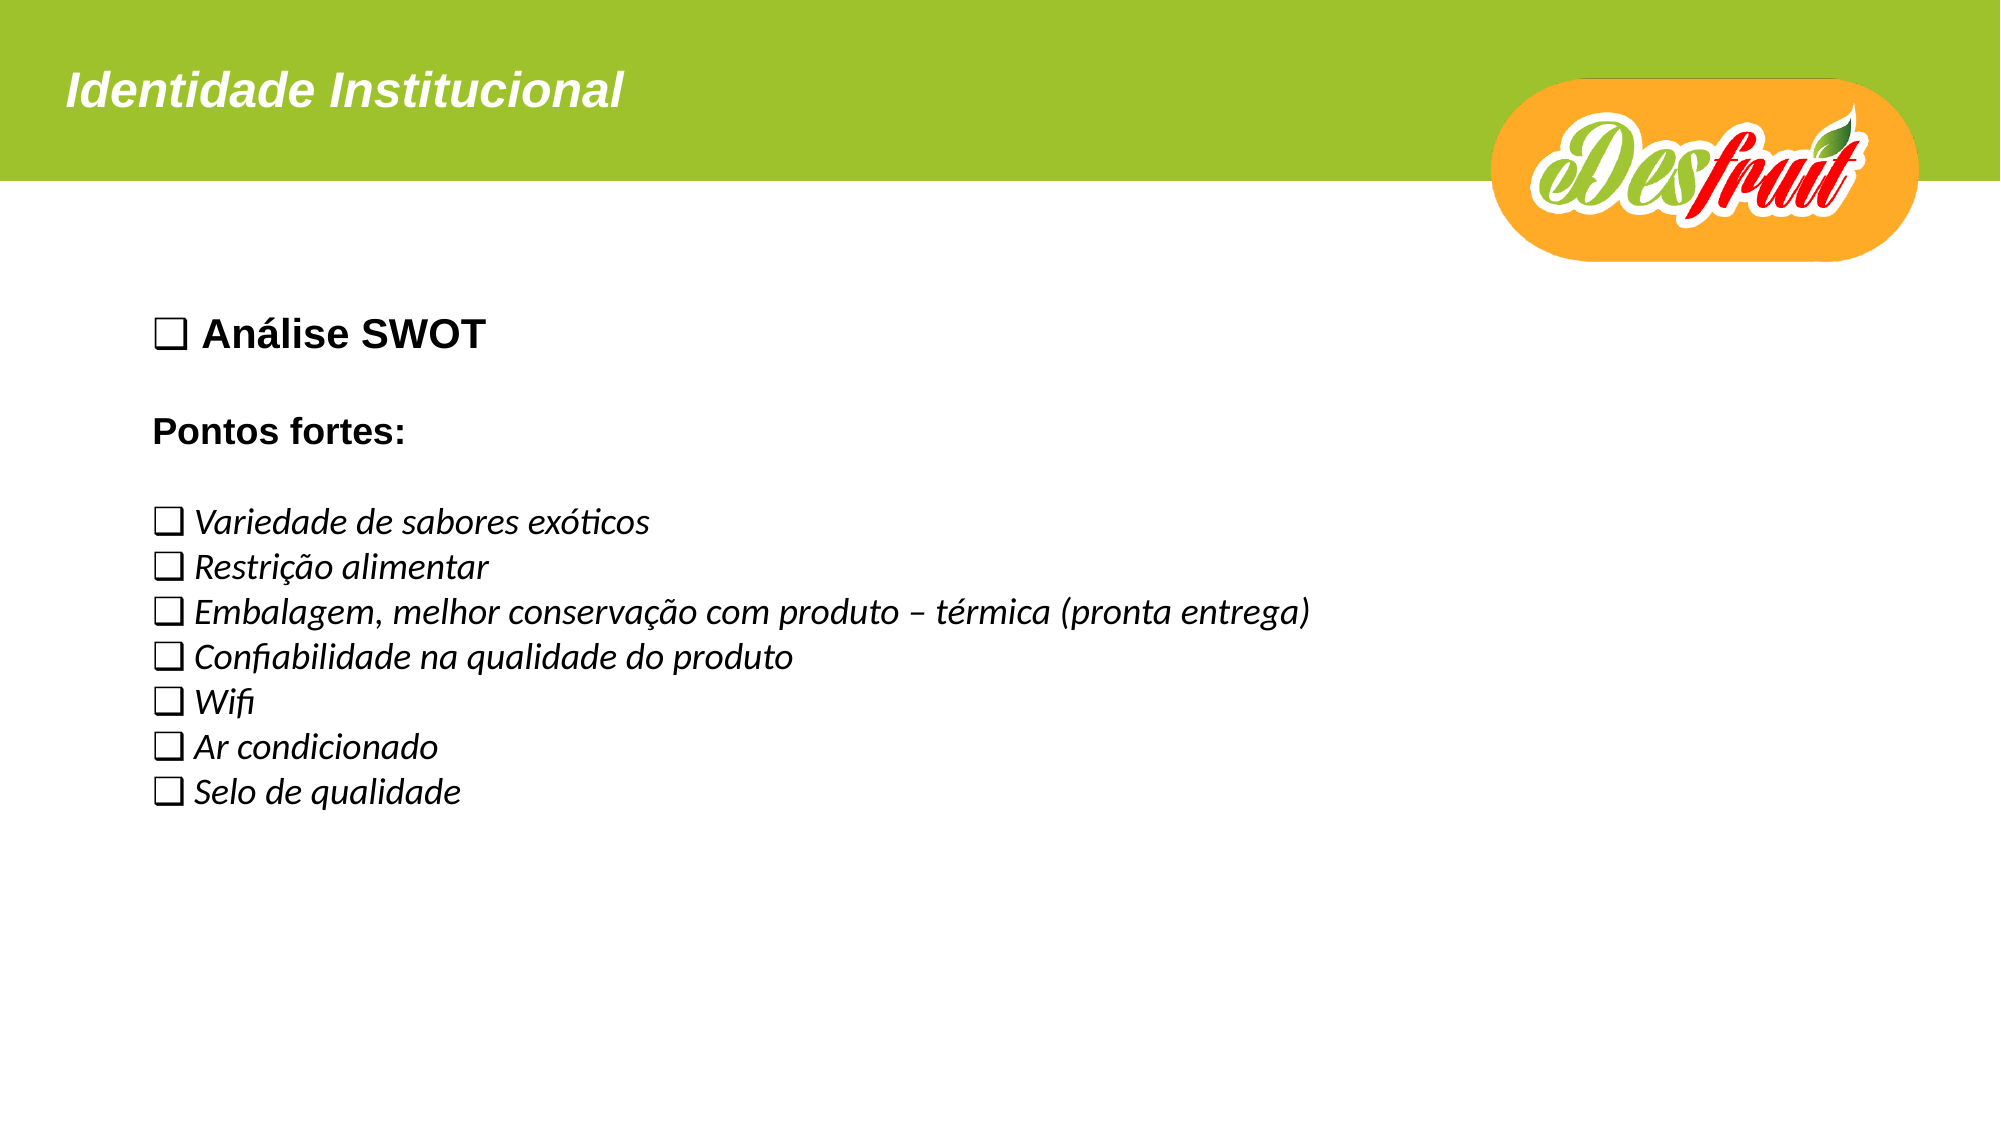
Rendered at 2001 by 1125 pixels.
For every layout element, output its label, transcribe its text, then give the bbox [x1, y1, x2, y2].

text_box ❑ Análise SWOT Pontos fortes: ❑ Variedade de sabores exóticos ❑ Restrição alimentar ❑ Embalagem, melhor conservação com produto – térmica (pronta entrega) ❑ Confiabilidade na qualidade do produto ❑ Wifi ❑ Ar condicionado ❑ Selo de qualidade [137, 299, 1863, 1014]
picture [0, 0, 2000, 299]
